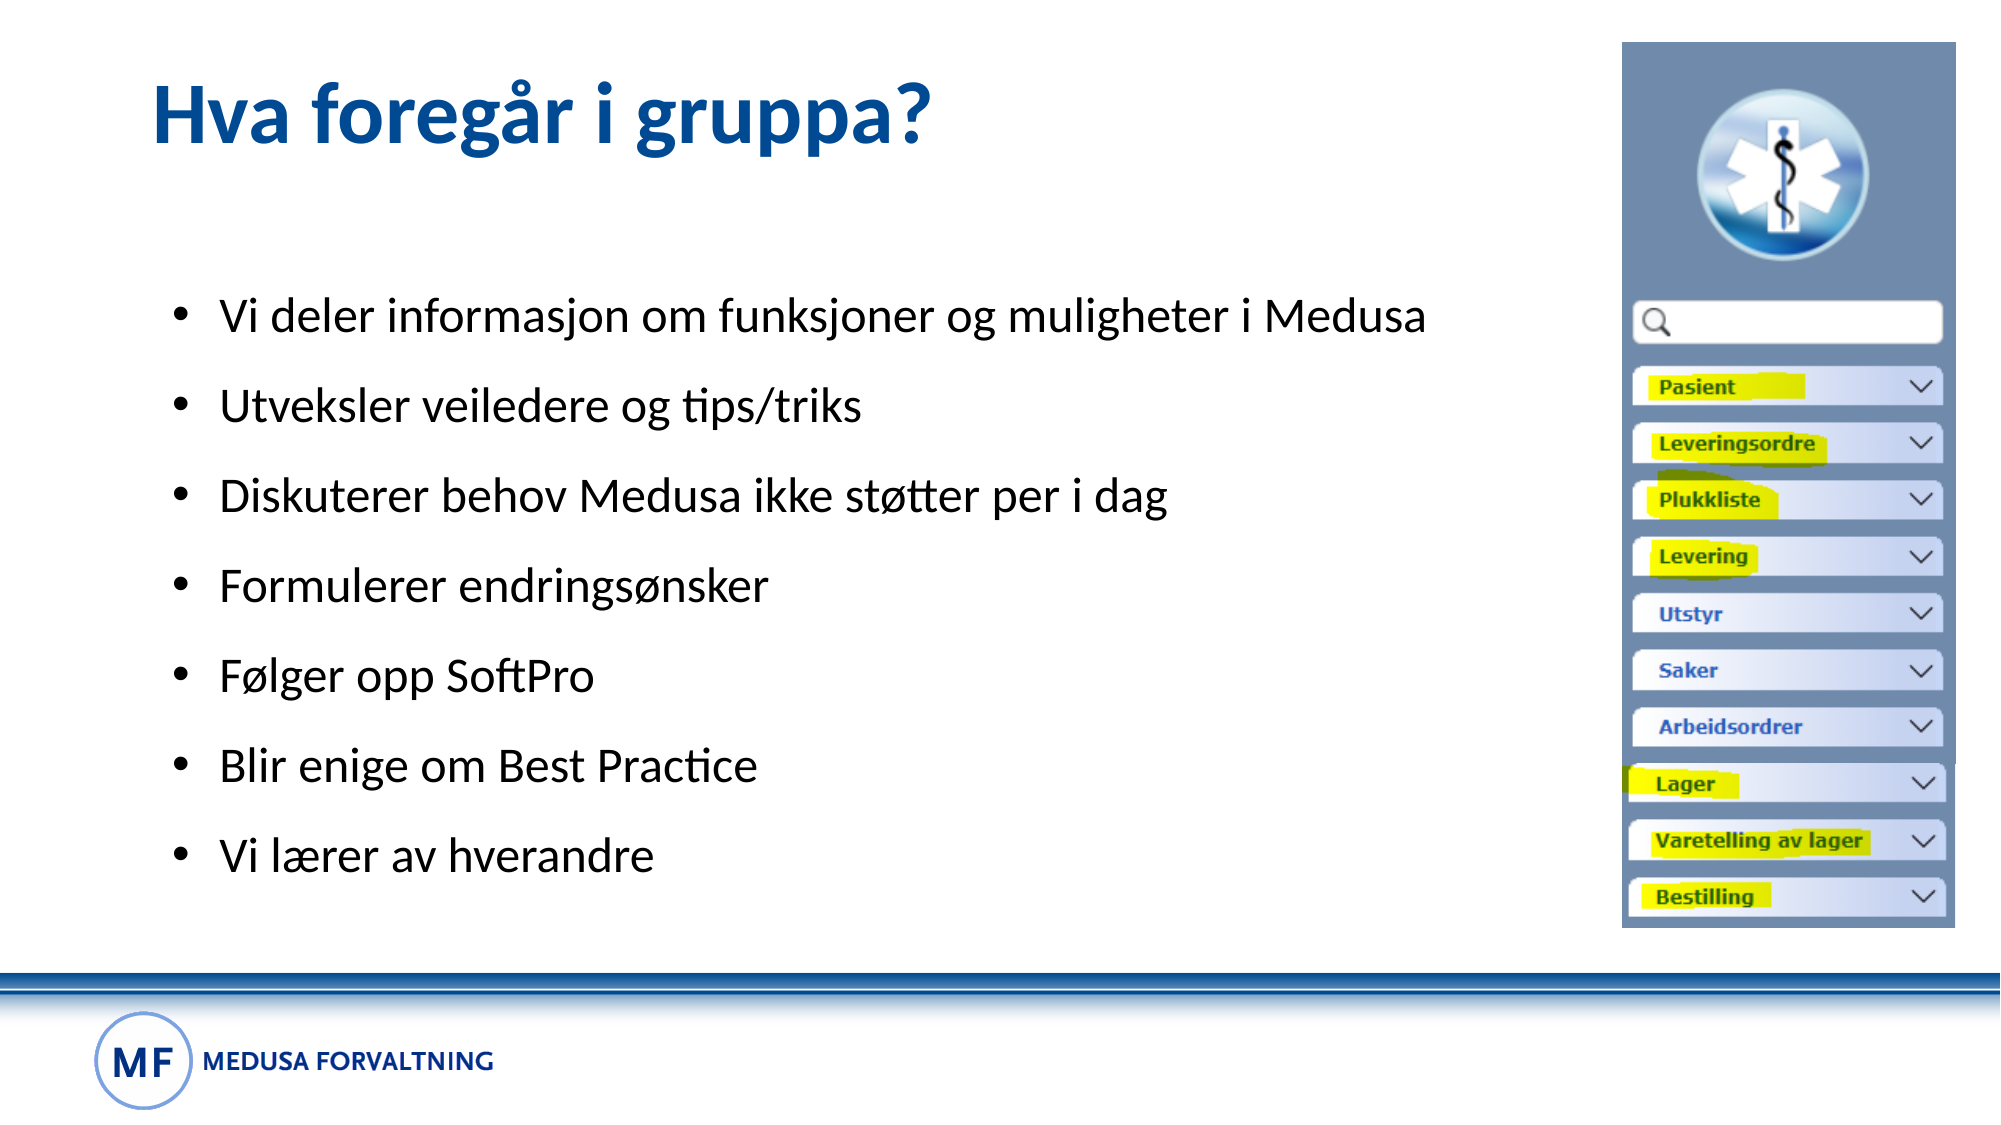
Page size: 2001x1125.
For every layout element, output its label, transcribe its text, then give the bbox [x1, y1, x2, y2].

picture [0, 0, 2001, 1125]
text_box Vi deler informasjon om funksjoner og muligheter i Medusa Utveksler veiledere og tips/triks Diskuterer behov Medusa ikke støtter per i dag Formulerer endringsønsker Følger opp SoftPro Blir enige om Best Practice Vi lærer av hverandre [157, 245, 1658, 936]
title Hva foregår i gruppa? [137, 59, 1622, 278]
